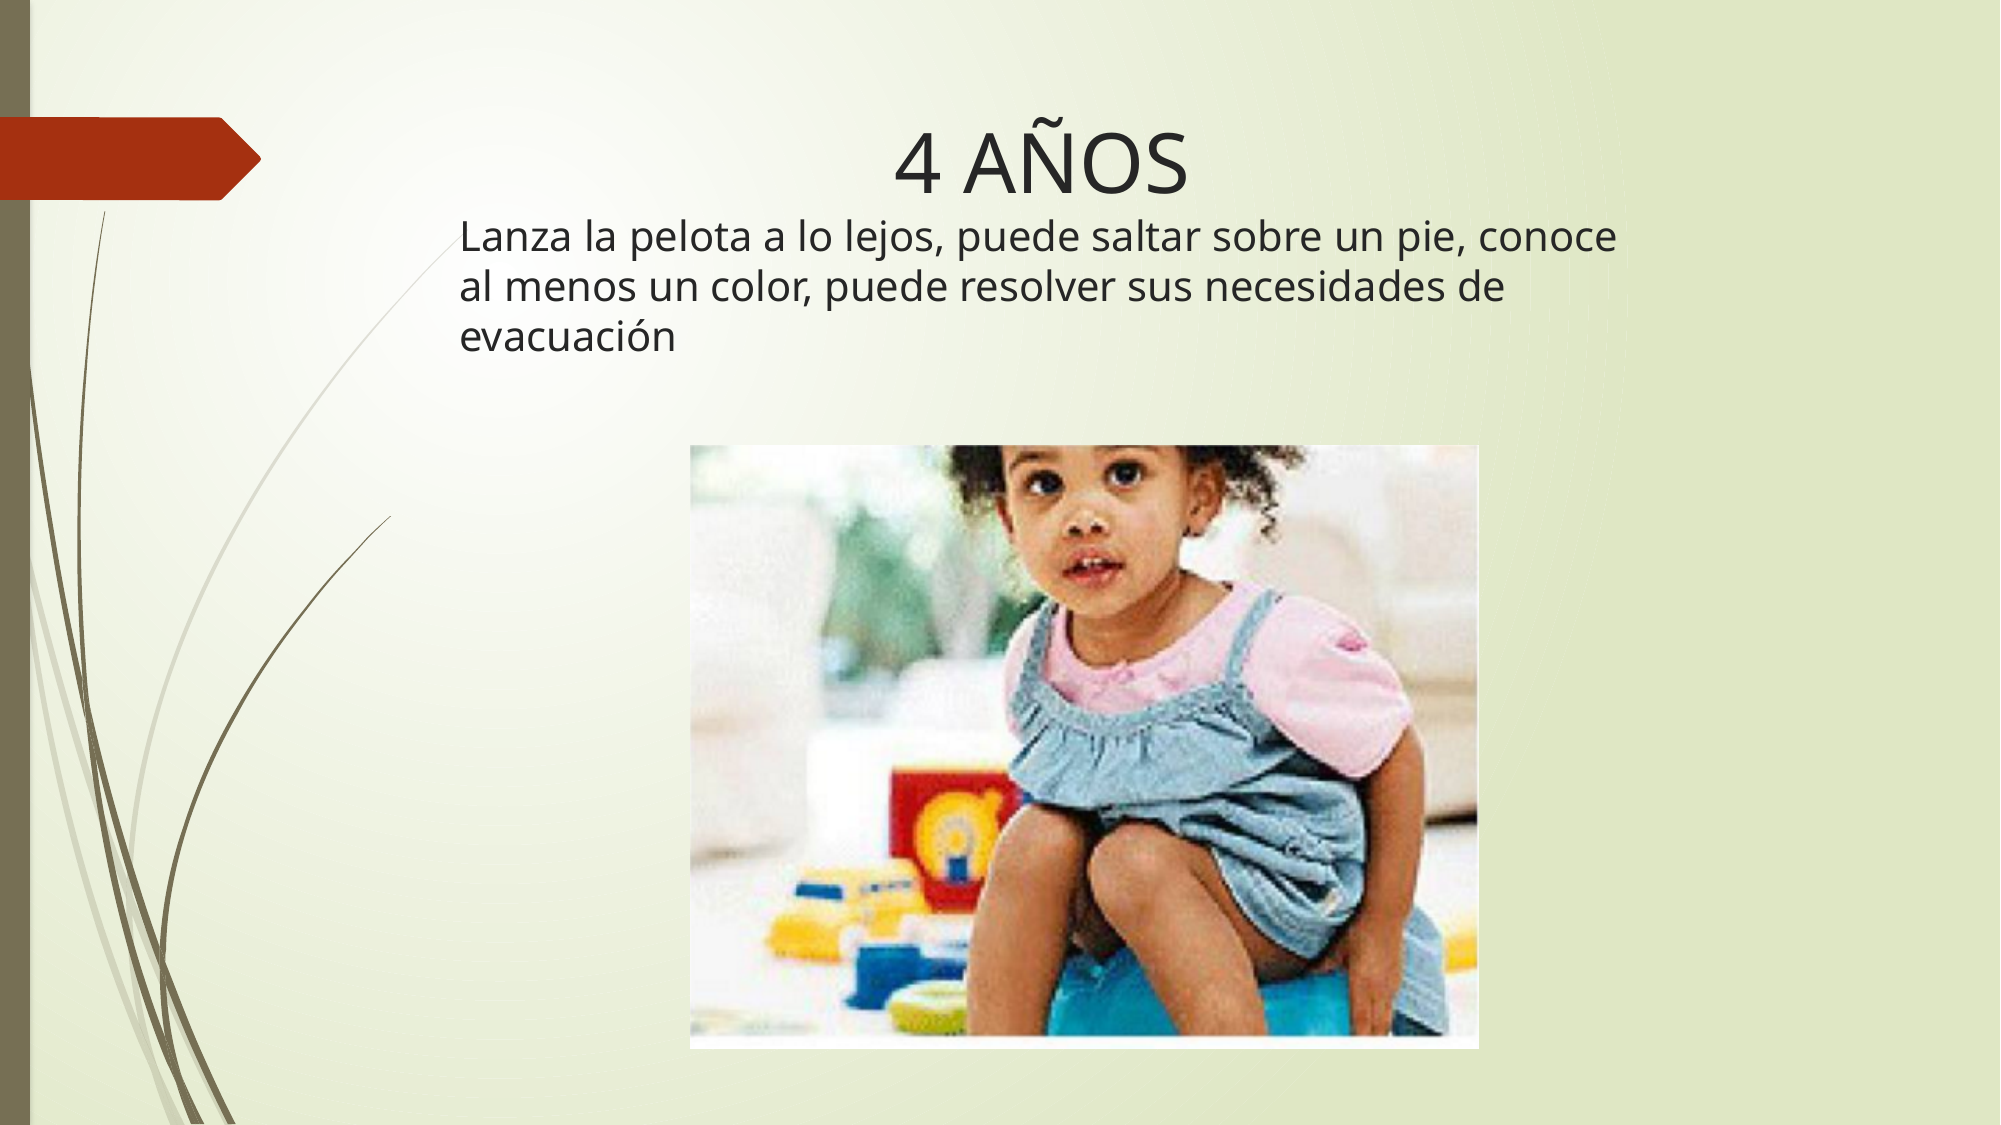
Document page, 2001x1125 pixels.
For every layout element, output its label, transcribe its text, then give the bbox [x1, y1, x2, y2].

title 4 AÑOS Lanza la pelota a lo lejos, puede saltar sobre un pie, conoce al menos un color, puede resolver sus necesidades de evacuación [444, 102, 1637, 633]
picture [690, 445, 1479, 1049]
